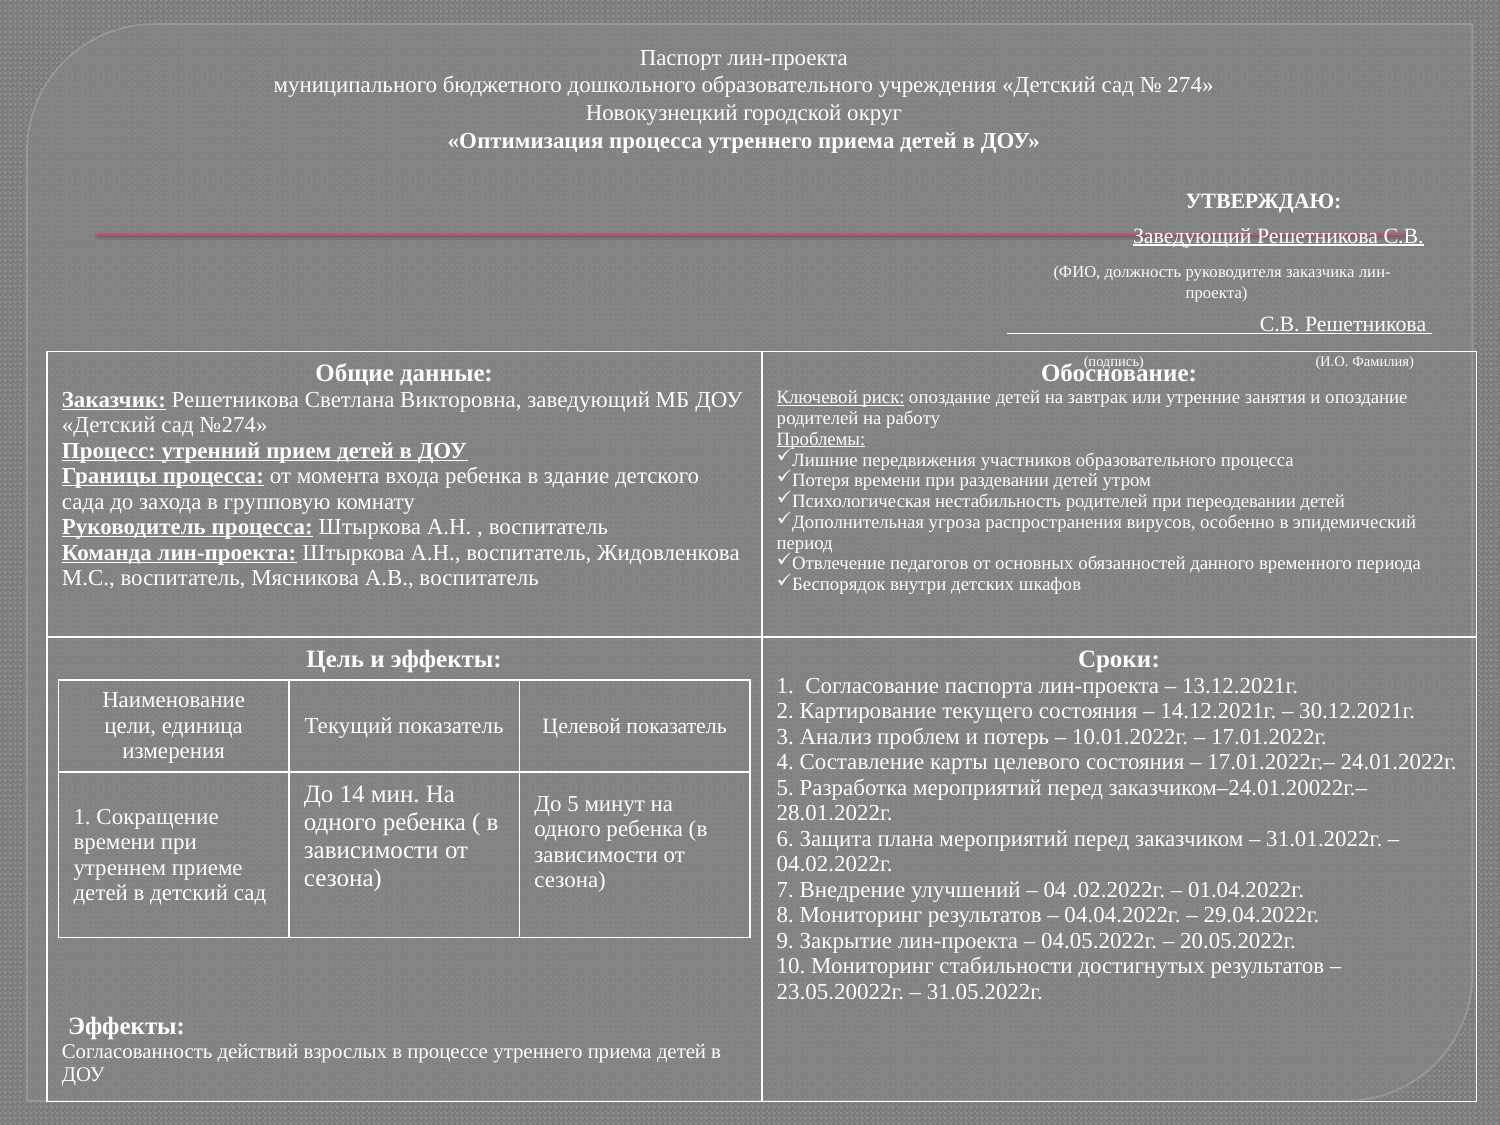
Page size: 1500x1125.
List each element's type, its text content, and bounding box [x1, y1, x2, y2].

table_header Целевой показатель [520, 681, 749, 771]
table_cell Сроки: 1. Согласование паспорта лин-проекта – 13.12.2021г. 2. Картирование текущего состояния – 14.12.2021г. – 30.12.2021г. 3. Анализ проблем и потерь – 10.01.2022г. – 17.01.2022г. 4. Составление карты целевого состояния – 17.01.2022г.– 24.01.2022г. 5. Разработка мероприятий перед заказчиком–24.01.20022г.–28.01.2022г. 6. Защита плана мероприятий перед заказчиком – 31.01.2022г. – 04.02.2022г. 7. Внедрение улучшений – 04 .02.2022г. – 01.04.2022г. 8. Мониторинг результатов – 04.04.2022г. – 29.04.2022г. 9. Закрытие лин-проекта – 04.05.2022г. – 20.05.2022г. 10. Мониторинг стабильности достигнутых результатов – 23.05.20022г. – 31.05.2022г. [763, 638, 1476, 1101]
table_cell Цель и эффекты: Эффекты: Согласованность действий взрослых в процессе утреннего приема детей в ДОУ [48, 638, 761, 1101]
table_header Общие данные: Заказчик: Решетникова Светлана Викторовна, заведующий МБ ДОУ «Детский сад №274» Процесс: утренний прием детей в ДОУ Границы процесса: от момента входа ребенка в здание детского сада до захода в групповую комнату Руководитель процесса: Штыркова А.Н. , воспитатель Команда лин-проекта: Штыркова А.Н., воспитатель, Жидовленкова М.С., воспитатель, Мясникова А.В., воспитатель [48, 352, 761, 636]
table_cell До 5 минут на одного ребенка (в зависимости от сезона) [520, 773, 749, 937]
table_cell До 14 мин. На одного ребенка ( в зависимости от сезона) [290, 773, 519, 937]
list Паспорт лин-проекта муниципального бюджетного дошкольного образовательного учреждения «Детский сад № 274» Новокузнецкий городской округ «Оптимизация процесса утреннего приема детей в ДОУ» УТВЕРЖДАЮ: Заведующий Решетникова С.В. (ФИО, должность руководителя заказчика лин-проекта) С.В. Решетникова (подпись) (И.О. Фамилия) [23, 35, 1465, 1079]
table_header Обоснование: Ключевой риск: опоздание детей на завтрак или утренние занятия и опоздание родителей на работу Проблемы: Лишние передвижения участников образовательного процесса Потеря времени при раздевании детей утром Психологическая нестабильность родителей при переодевании детей Дополнительная угроза распространения вирусов, особенно в эпидемический период Отвлечение педагогов от основных обязанностей данного временного периода Беспорядок внутри детских шкафов [763, 352, 1476, 636]
table_header Наименование цели, единица измерения [59, 681, 288, 771]
table_header Текущий показатель [290, 681, 519, 771]
table_cell 1. Сокращение времени при утреннем приеме детей в детский сад [59, 773, 288, 937]
